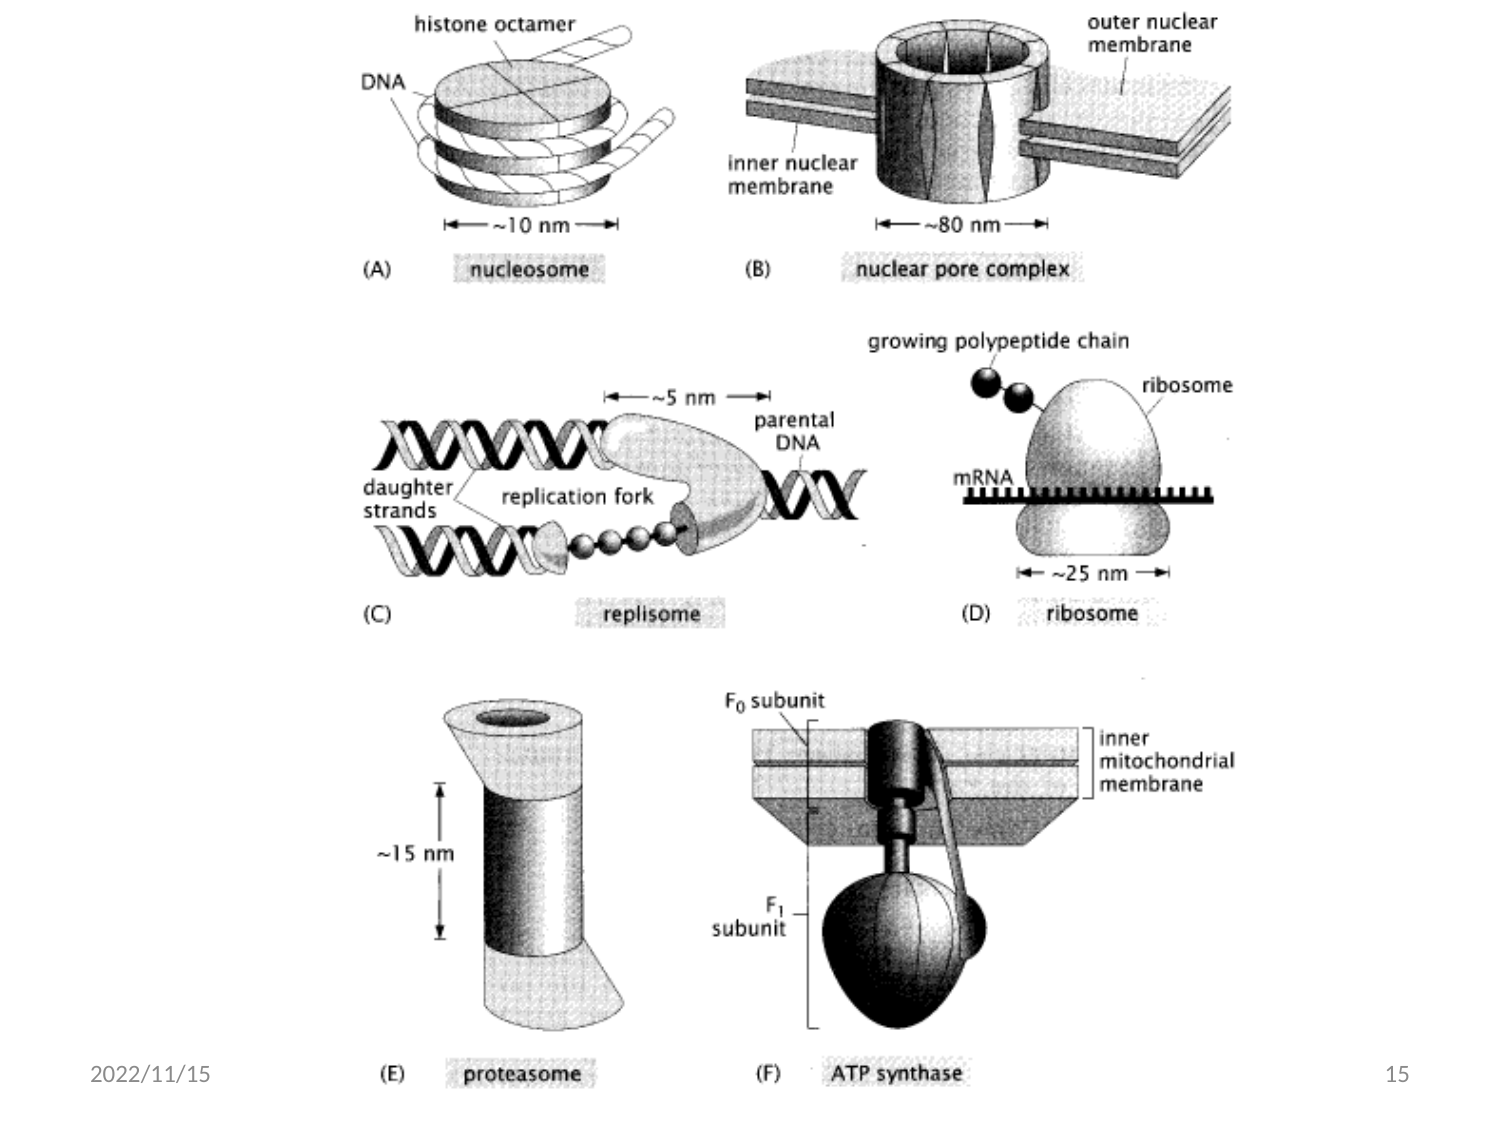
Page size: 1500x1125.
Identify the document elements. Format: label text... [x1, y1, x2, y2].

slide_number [75, 1042, 347, 1103]
picture [353, 0, 1257, 1125]
slide_number 15 [1261, 1042, 1425, 1103]
